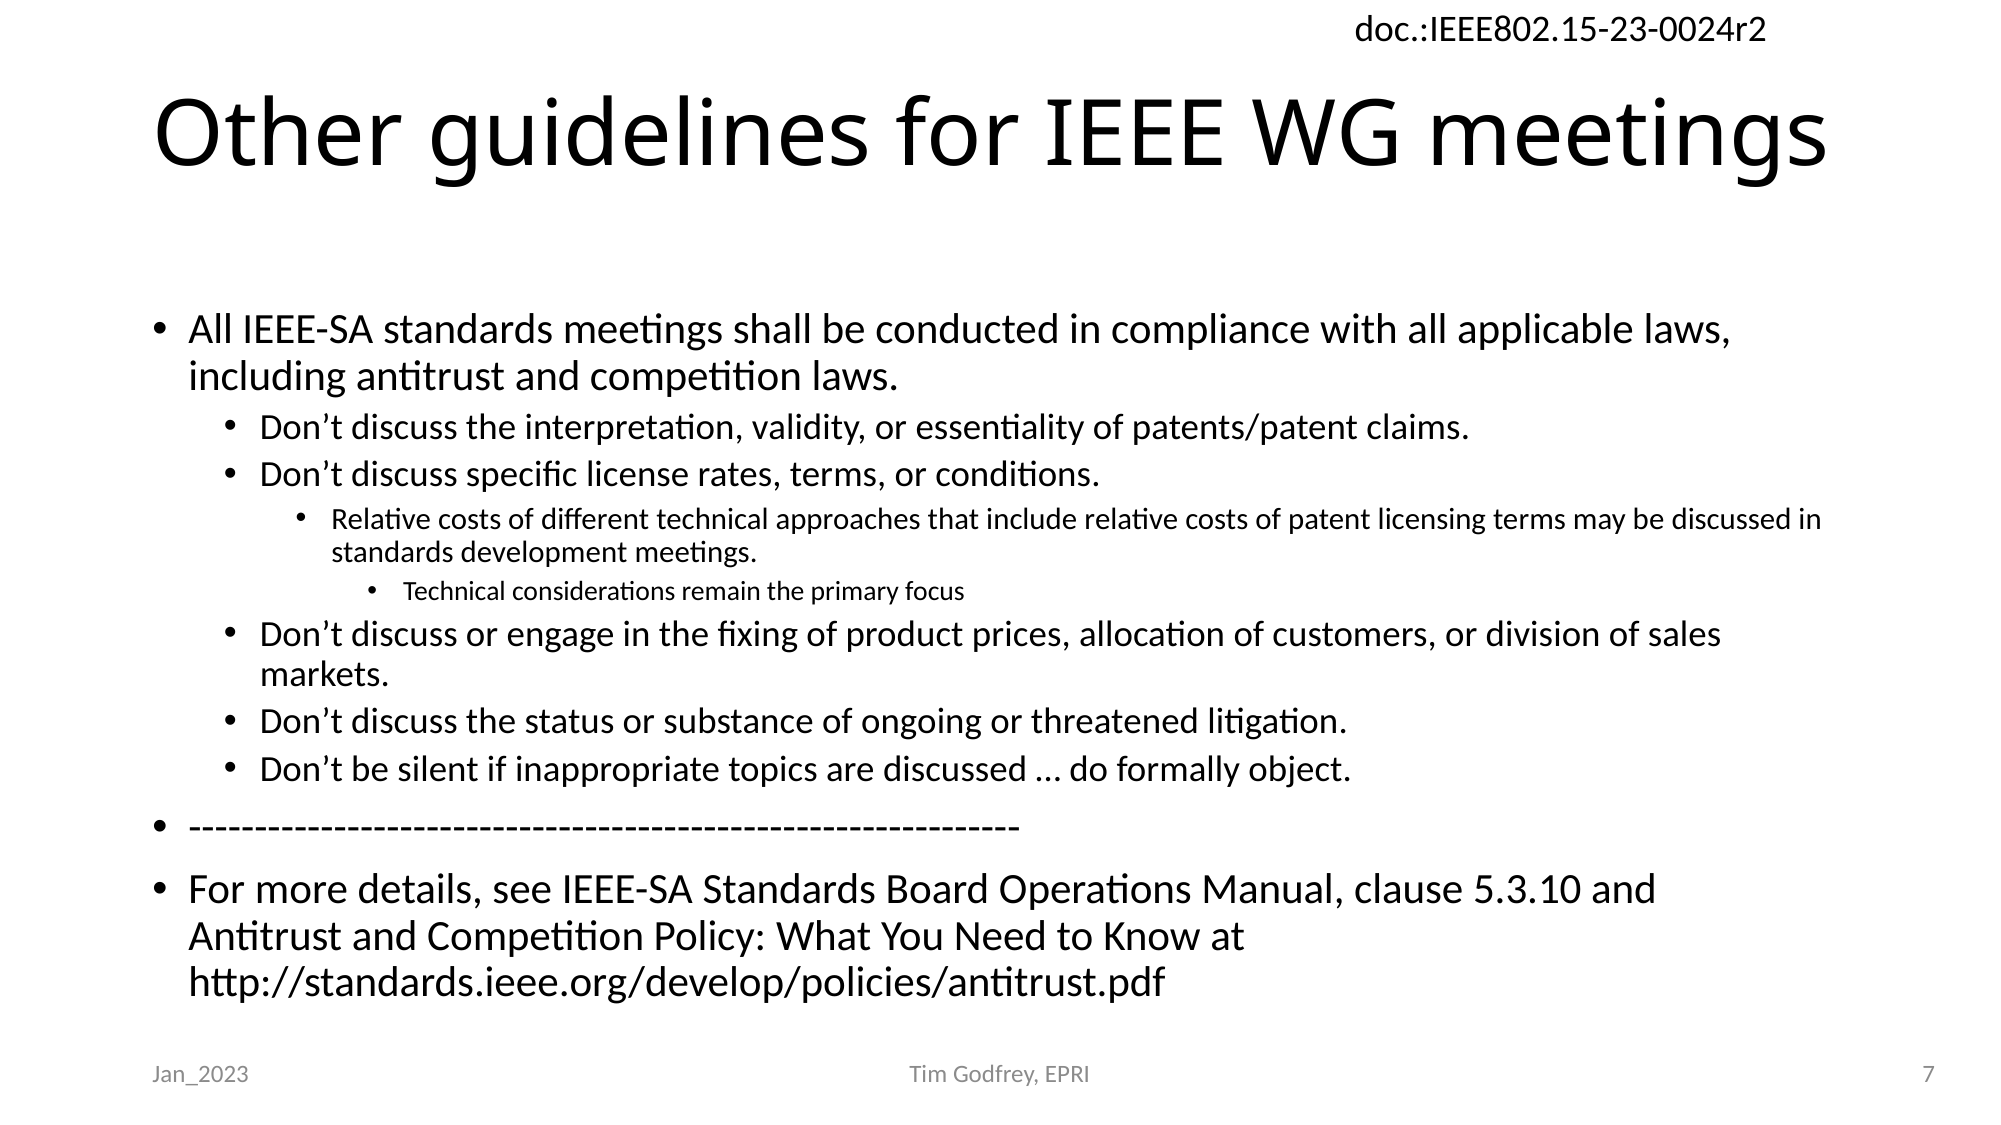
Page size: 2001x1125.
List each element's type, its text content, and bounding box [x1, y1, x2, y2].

slide_number 7 [1462, 1042, 1950, 1103]
list All IEEE-SA standards meetings shall be conducted in compliance with all applicable laws, including antitrust and competition laws. Don’t discuss the interpretation, validity, or essentiality of patents/patent claims. Don’t discuss specific license rates, terms, or conditions. Relative costs of different technical approaches that include relative costs of patent licensing terms may be discussed in standards development meetings. Technical considerations remain the primary focus Don’t discuss or engage in the fixing of product prices, allocation of customers, or division of sales markets. Don’t discuss the status or substance of ongoing or threatened litigation. Don’t be silent if inappropriate topics are discussed … do formally object. --------------------------------------------------------------- For more details, see IEEE-SA Standards Board Operations Manual, clause 5.3.10 and Antitrust and Competition Policy: What You Need to Know at http://standards.ieee.org/develop/policies/antitrust.pdf [137, 299, 1863, 1014]
title Other guidelines for IEEE WG meetings [137, 59, 1863, 213]
slide_number Jan_2023 [137, 1042, 588, 1103]
footer Tim Godfrey, EPRI [662, 1042, 1338, 1103]
